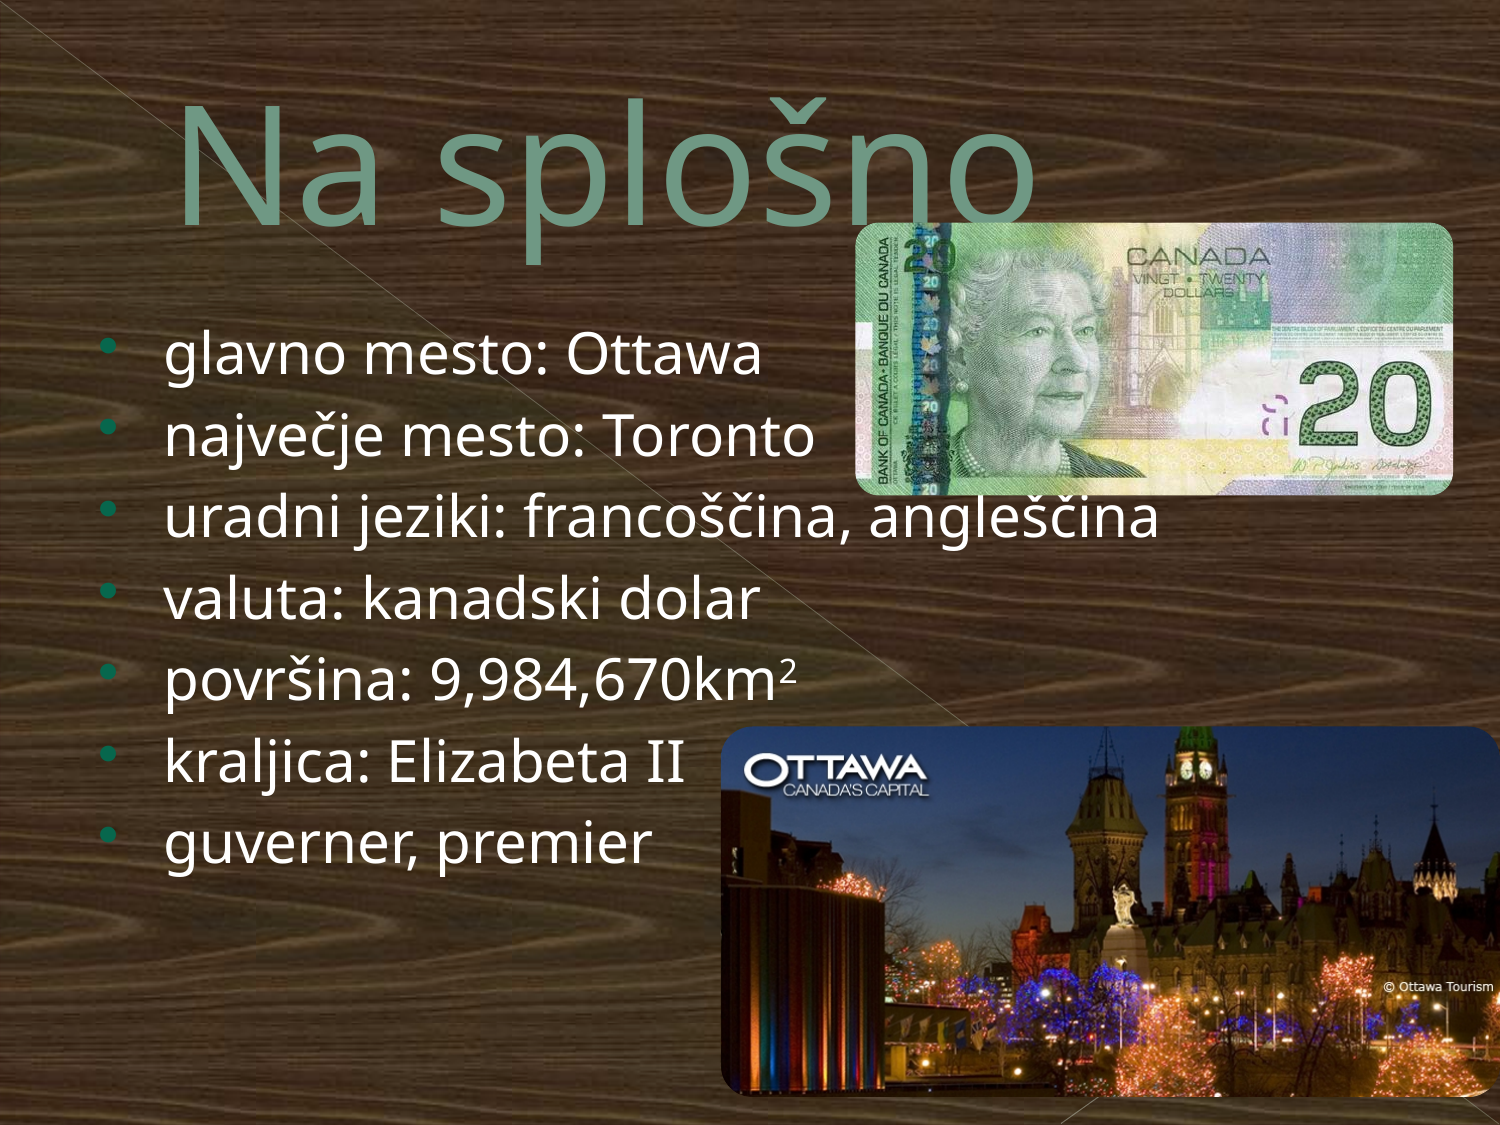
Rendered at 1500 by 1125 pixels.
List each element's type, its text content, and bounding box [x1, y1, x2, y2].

list glavno mesto: Ottawa največje mesto: Toronto uradni jeziki: francoščina, angleščina valuta: kanadski dolar površina: 9,984,670km2 kraljica: Elizabeta II guverner, premier [75, 308, 1425, 1059]
title Na splošno [75, 43, 1425, 274]
picture [0, 0, 1500, 1125]
